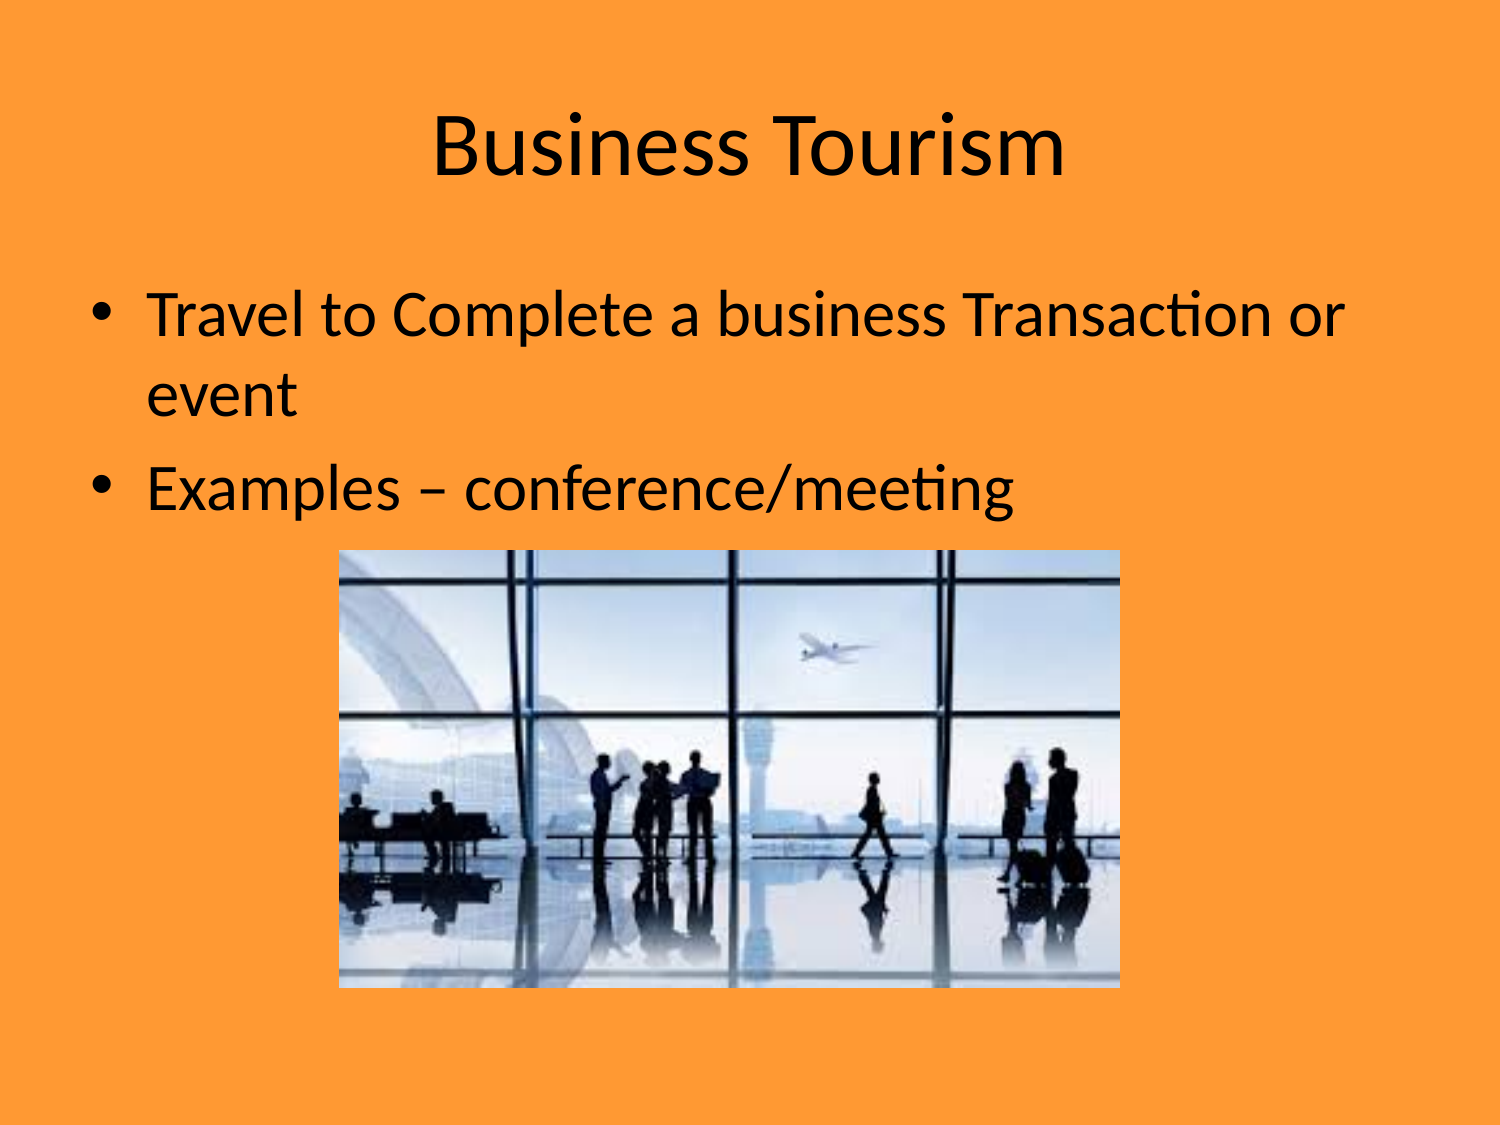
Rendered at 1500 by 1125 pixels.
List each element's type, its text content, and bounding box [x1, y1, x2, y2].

title Business Tourism [75, 45, 1425, 233]
list Travel to Complete a business Transaction or event Examples – conference/meeting [75, 262, 1425, 1005]
picture [339, 550, 1121, 988]
